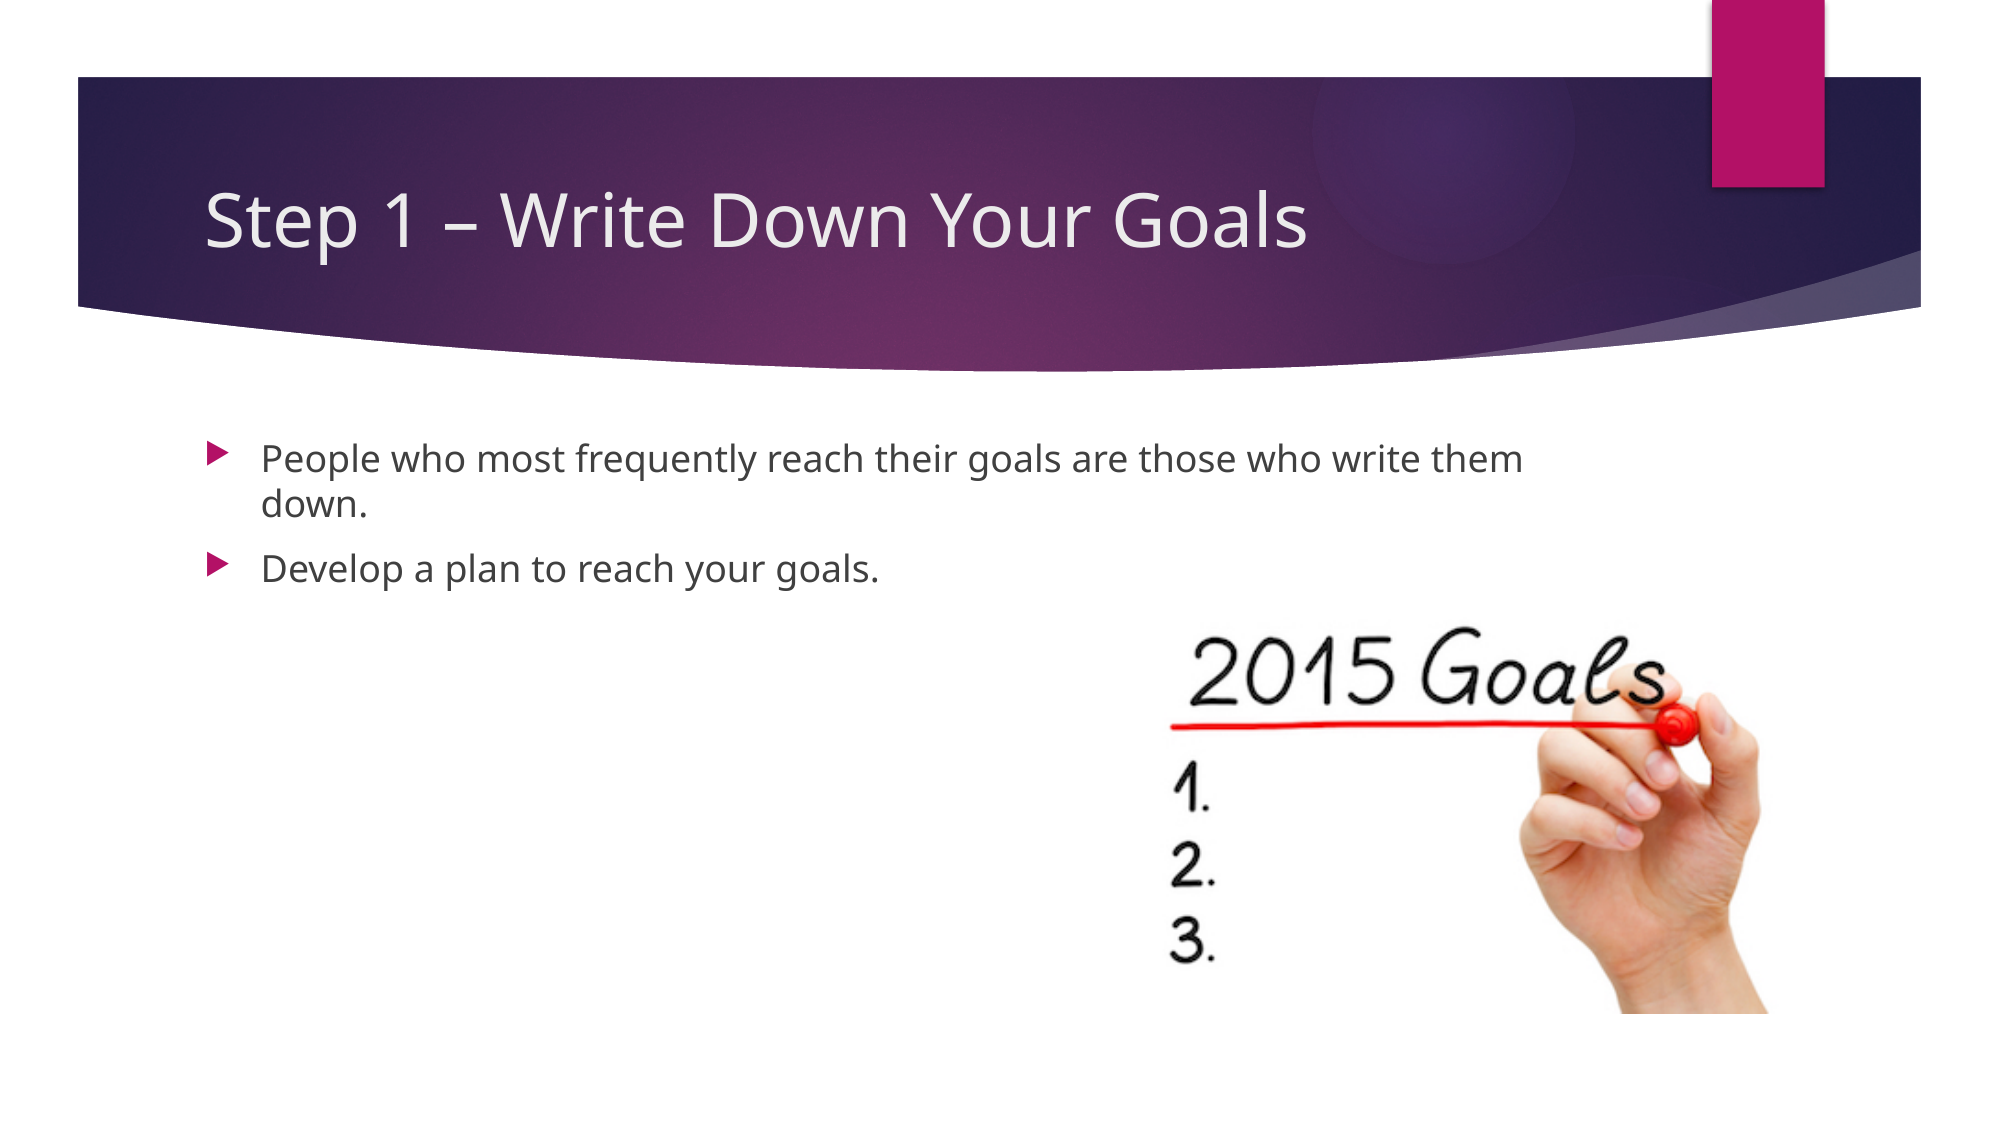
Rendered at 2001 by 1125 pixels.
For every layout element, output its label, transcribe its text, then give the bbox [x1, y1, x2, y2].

picture [1132, 573, 1793, 1014]
title Step 1 – Write Down Your Goals [189, 159, 1627, 276]
list People who most frequently reach their goals are those who write them down. Develop a plan to reach your goals. [189, 427, 1638, 988]
